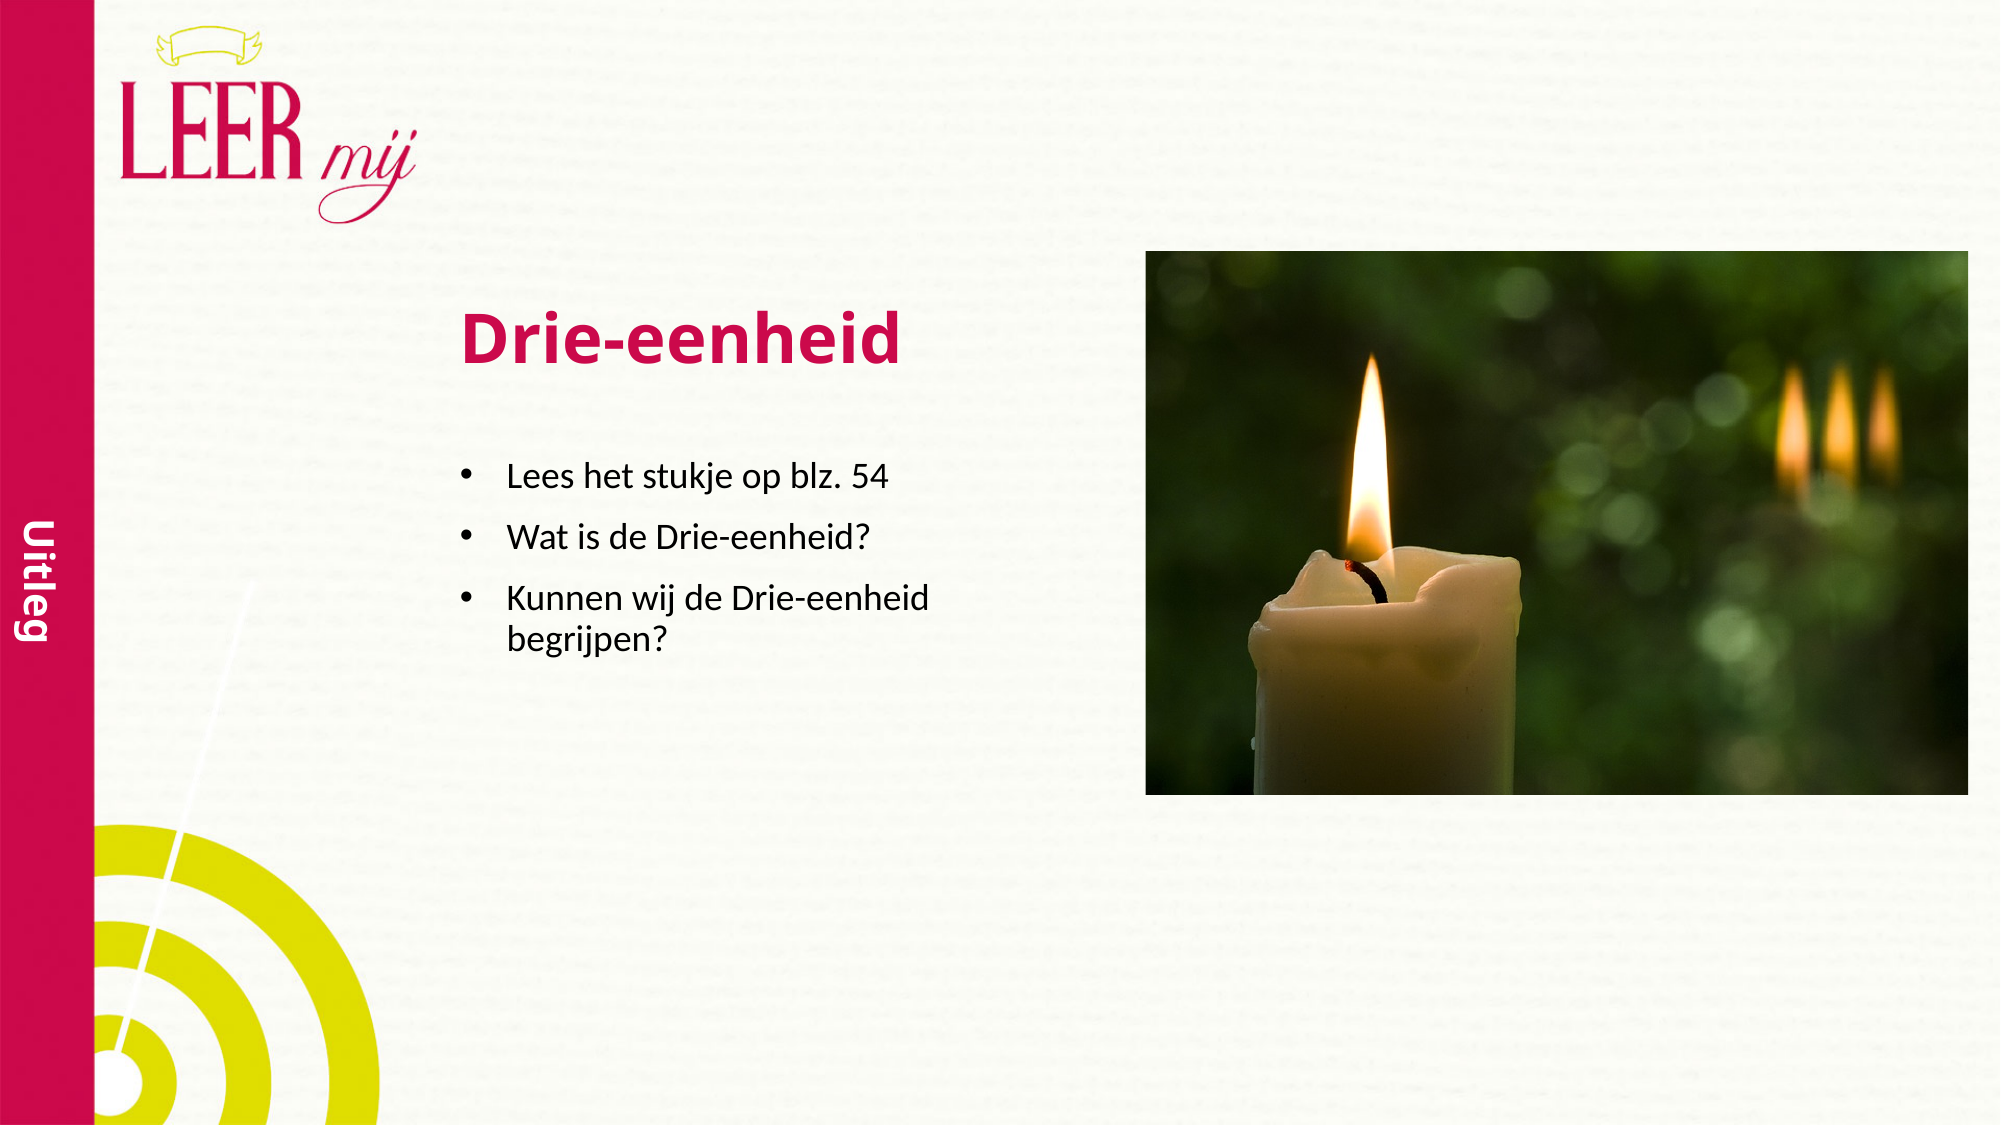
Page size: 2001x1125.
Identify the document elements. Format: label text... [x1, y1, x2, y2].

picture [0, 0, 2001, 1125]
title Drie-eenheid [444, 229, 1102, 386]
list Uitleg [7, 503, 89, 1094]
list Lees het stukje op blz. 54 Wat is de Drie-eenheid? Kunnen wij de Drie-eenheid begrijpen? [444, 448, 1105, 968]
